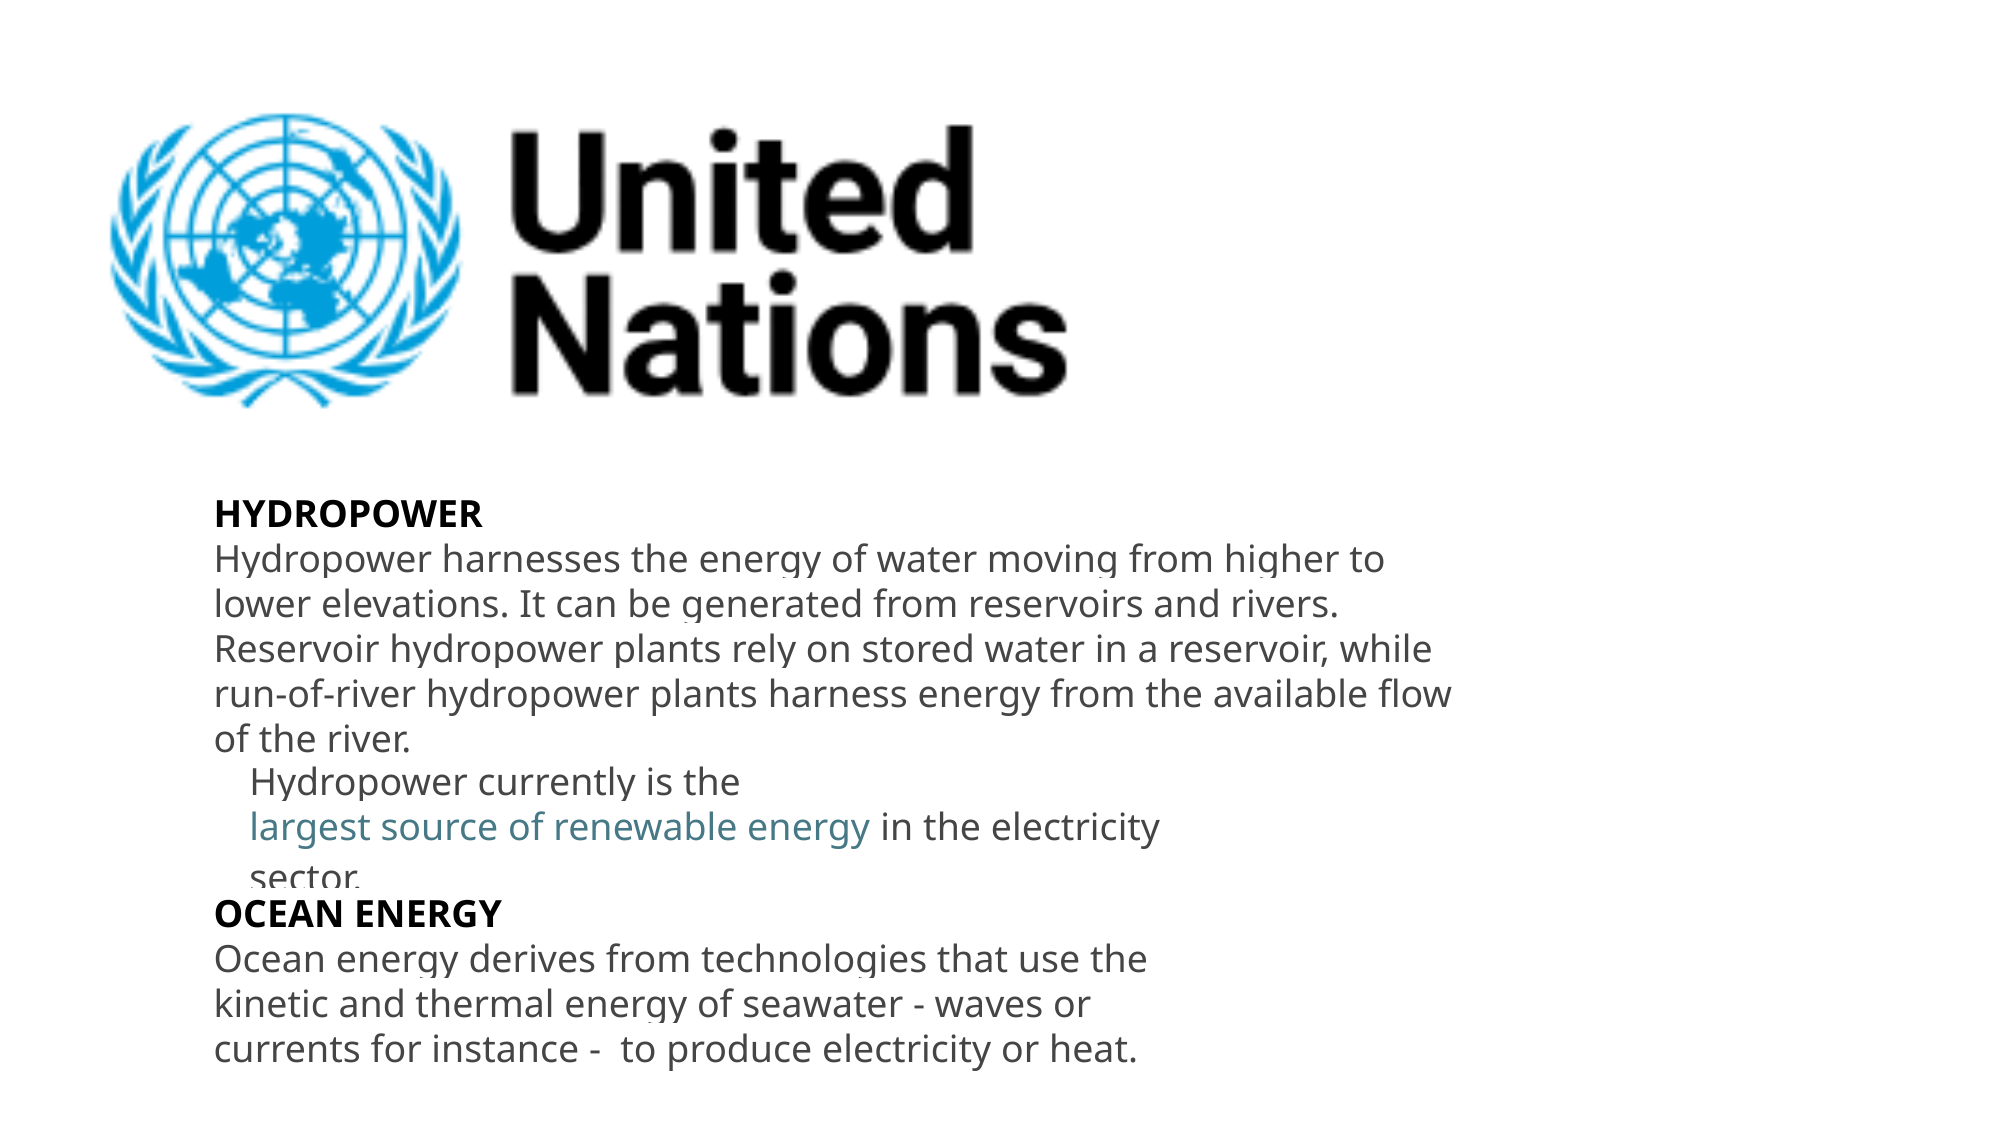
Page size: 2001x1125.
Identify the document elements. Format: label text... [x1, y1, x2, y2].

picture [0, 0, 1132, 484]
text_box HYDROPOWER Hydropower harnesses the energy of water moving from higher to lower elevations. It can be generated from reservoirs and rivers. Reservoir hydropower plants rely on stored water in a reservoir, while run-of-river hydropower plants harness energy from the available flow of the river. [198, 483, 1499, 768]
text_box Hydropower currently is the largest source of renewable energy in the electricity sector. [234, 751, 1234, 907]
text_box OCEAN ENERGY Ocean energy derives from technologies that use the kinetic and thermal energy of seawater - waves or currents for instance - to produce electricity or heat. [198, 882, 1199, 1078]
